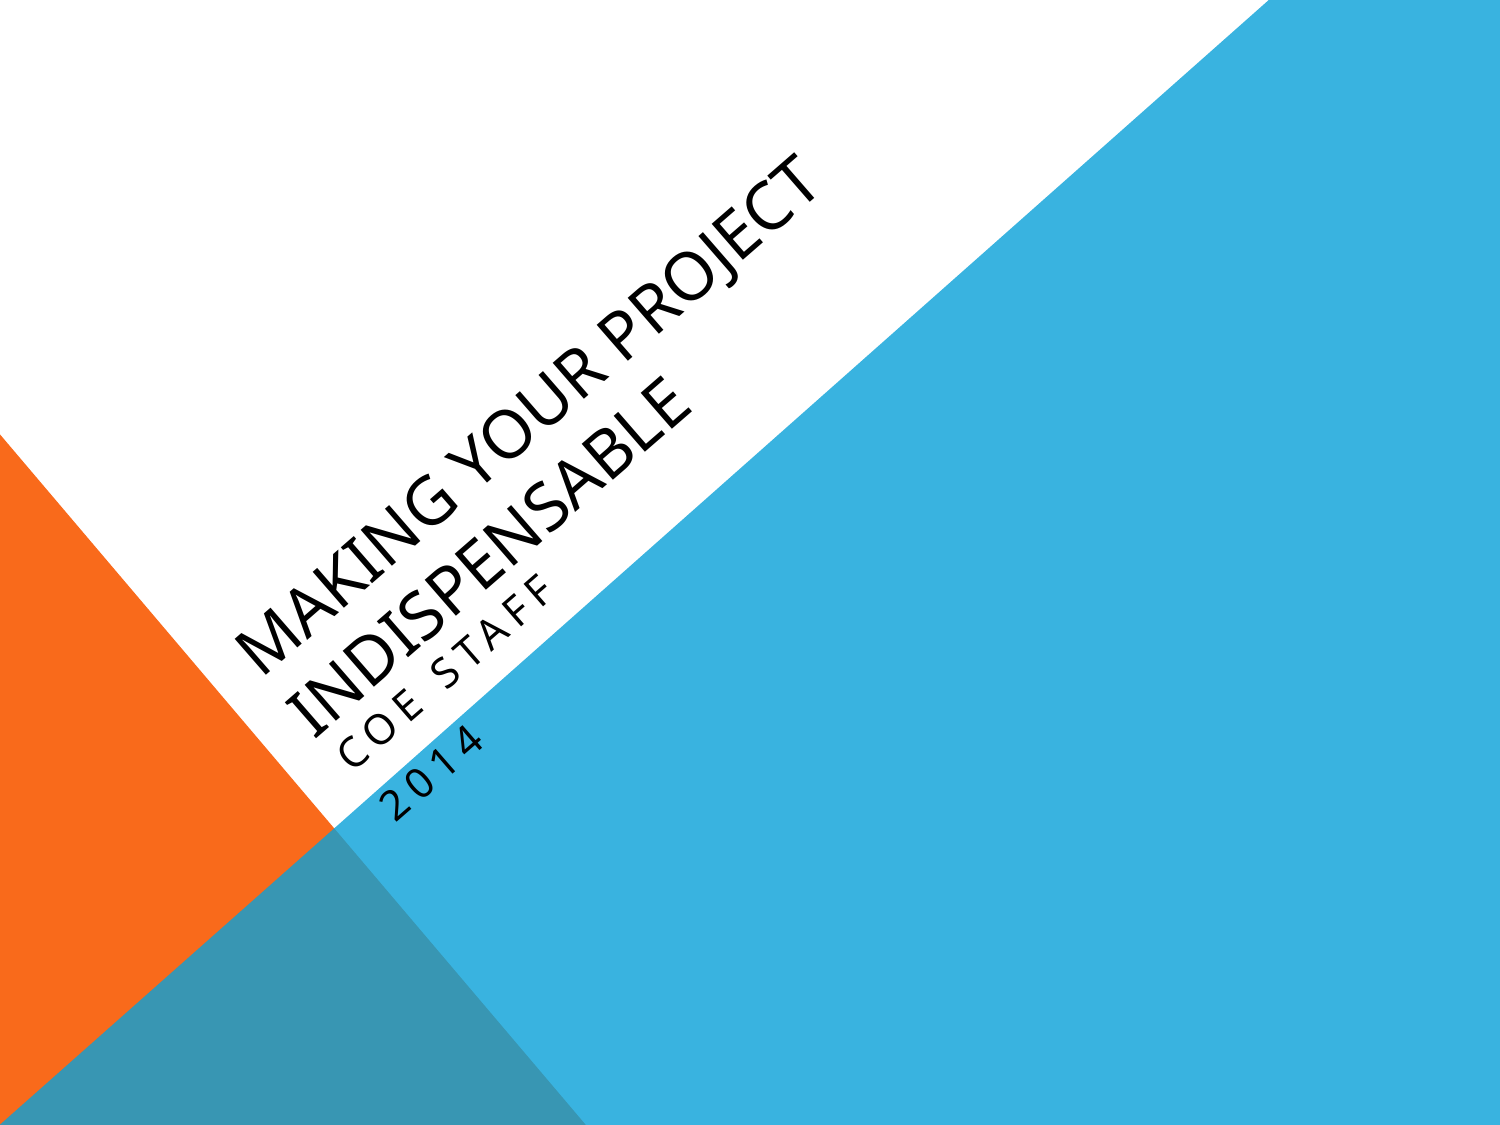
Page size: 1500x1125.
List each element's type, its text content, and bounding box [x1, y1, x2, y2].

title Making Your Project Indispensable [182, 4, 1006, 762]
subtitle COE Staff 2014 [312, 50, 1154, 792]
